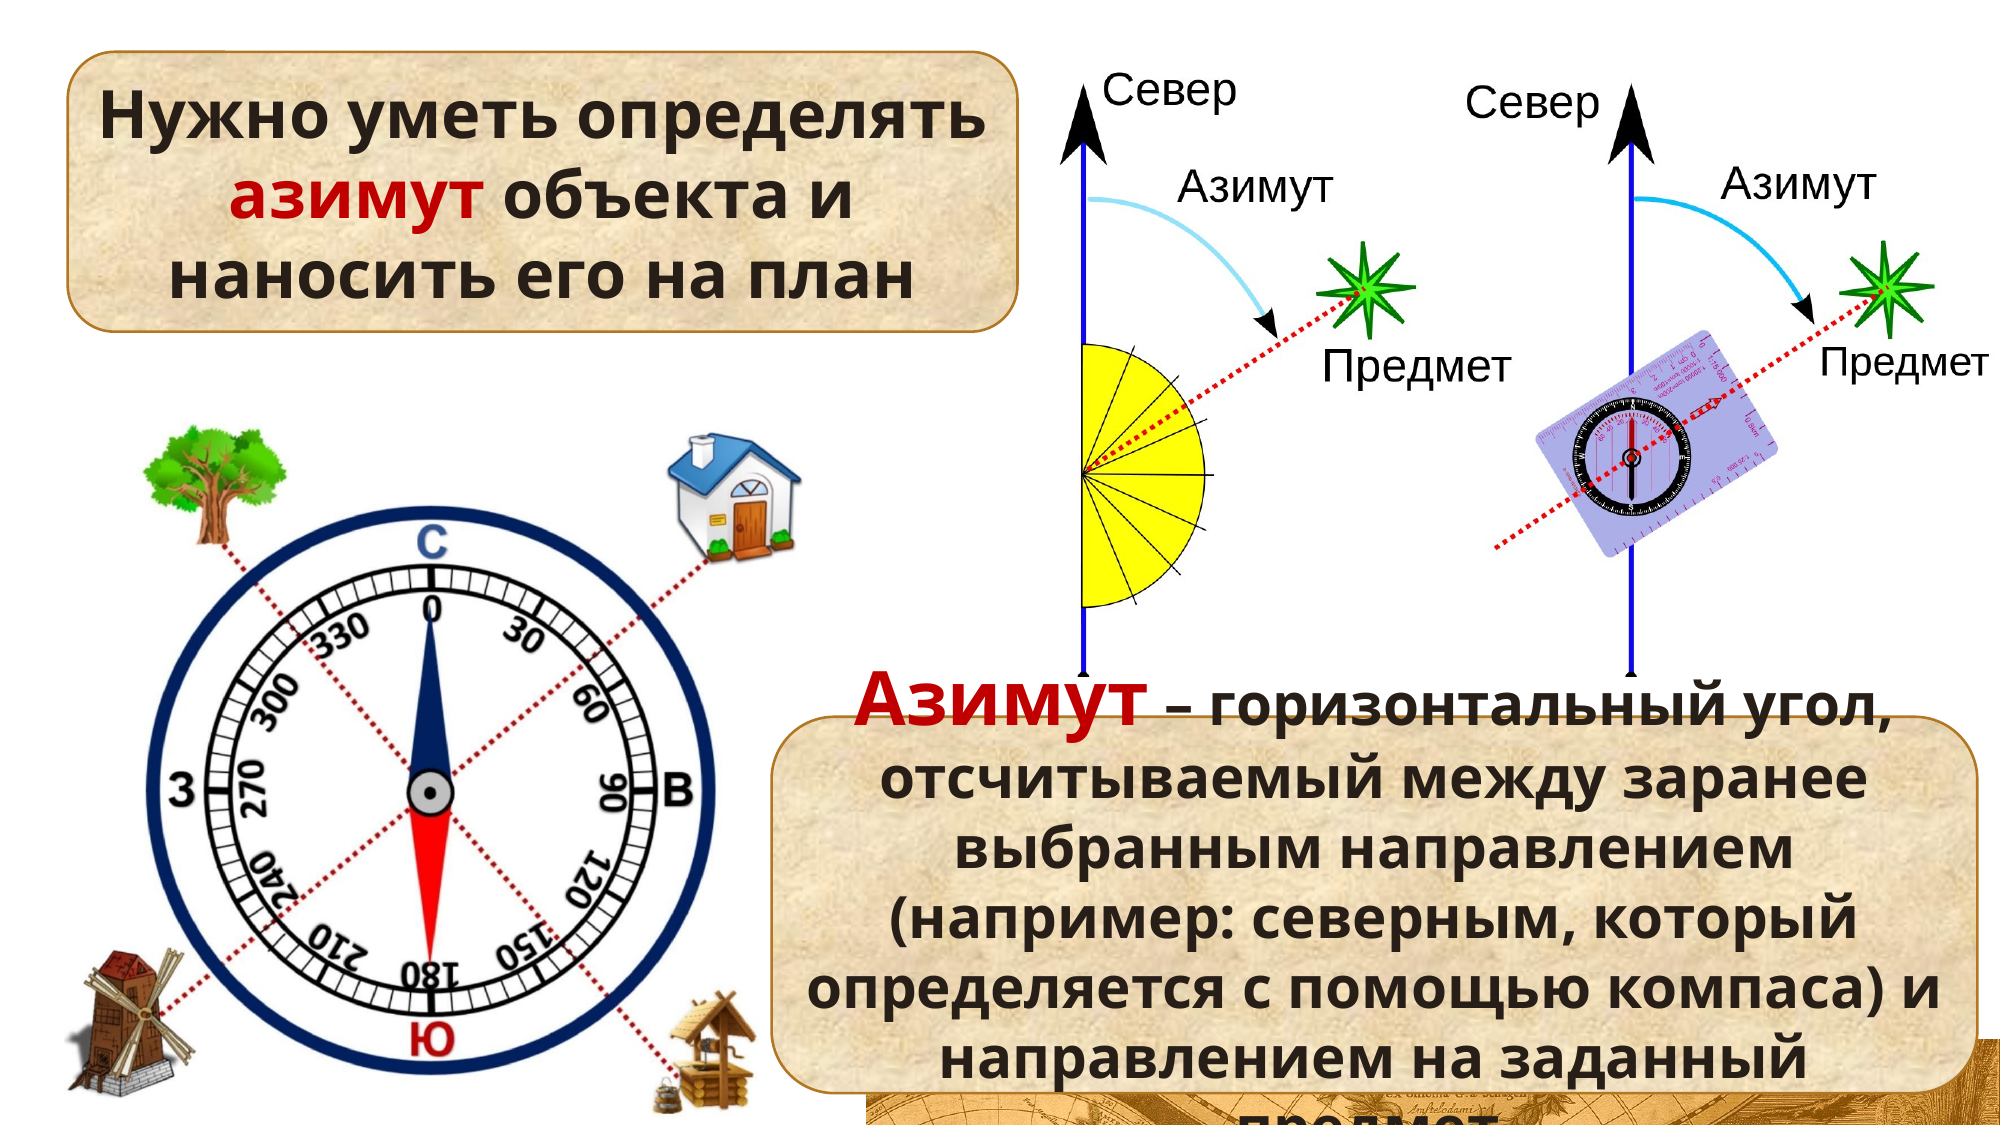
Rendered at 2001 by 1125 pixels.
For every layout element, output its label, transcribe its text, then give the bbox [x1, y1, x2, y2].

text_box Нужно уметь определять азимут объекта и наносить его на план [66, 50, 1019, 333]
picture [1041, 10, 2000, 677]
text_box Азимут – горизонтальный угол, отсчитываемый между заранее выбранным направлением (например: северным, который определяется с помощью компаса) и направлением на заданный предмет. [871, 715, 1979, 1095]
picture [0, 395, 2000, 1125]
